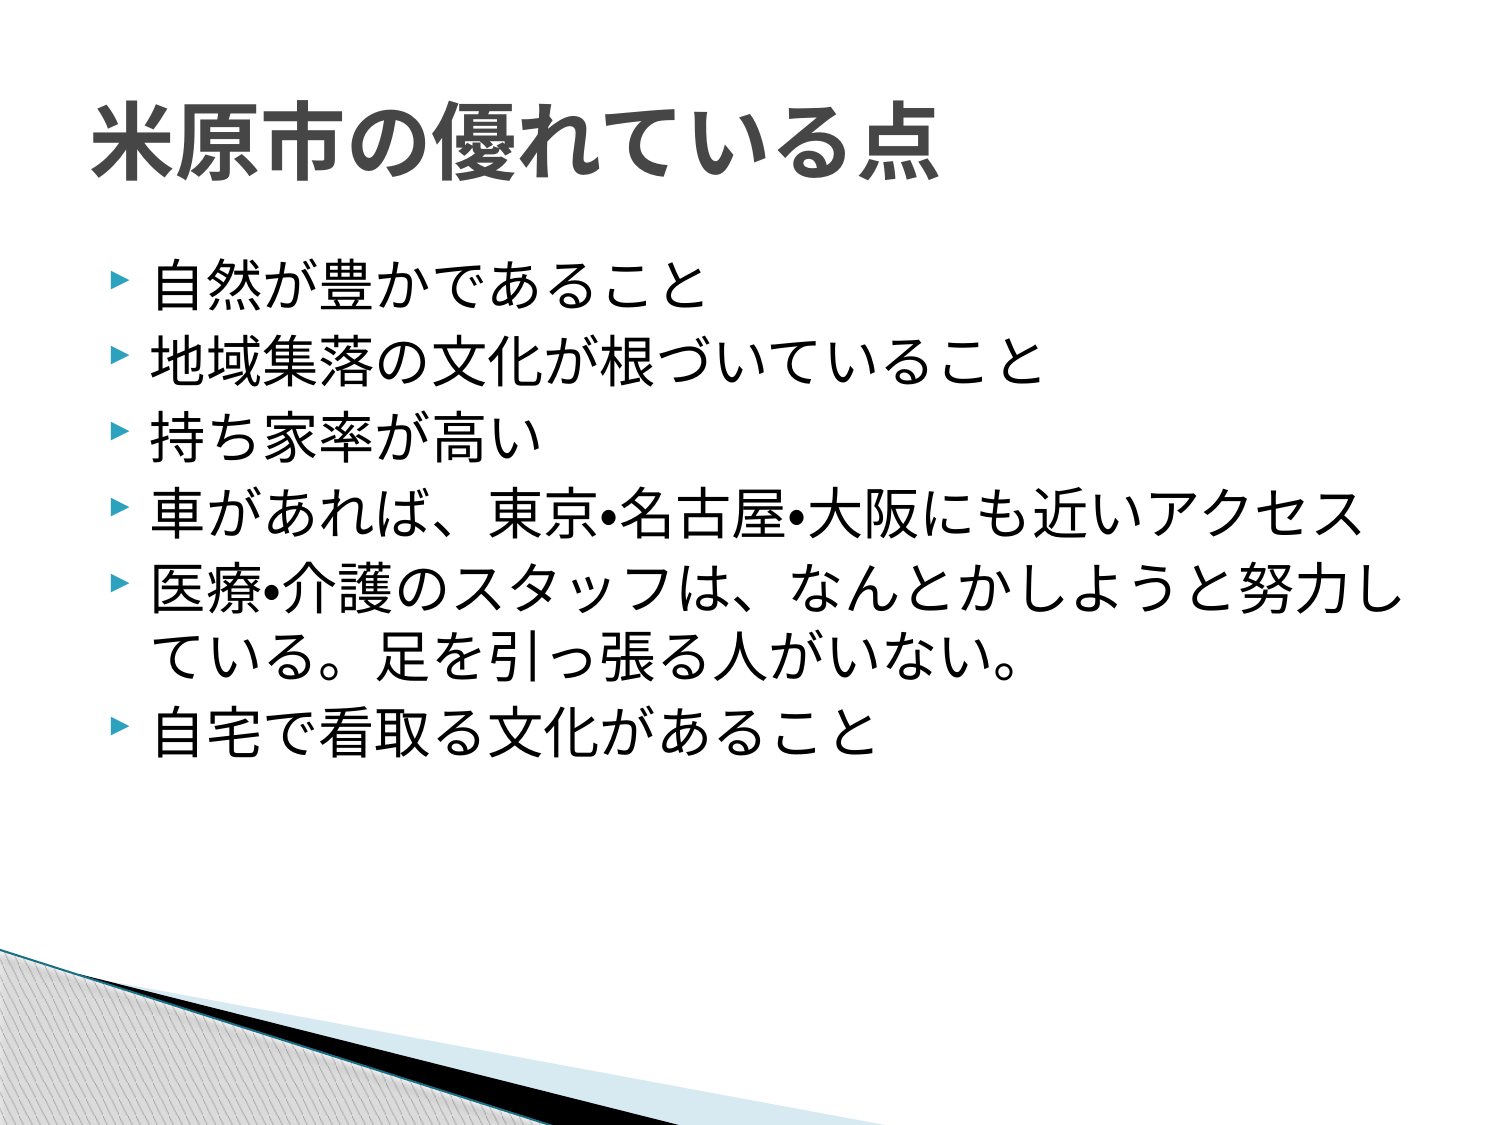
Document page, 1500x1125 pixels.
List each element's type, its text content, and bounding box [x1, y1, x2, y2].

title 米原市の優れている点 [75, 45, 1425, 233]
list 自然が豊かであること 地域集落の文化が根づいていること 持ち家率が高い 車があれば、東京・名古屋・大阪にも近いアクセス 医療・介護のスタッフは、なんとかしようと努力している。足を引っ張る人がいない。 自宅で看取る文化があること [75, 243, 1425, 986]
